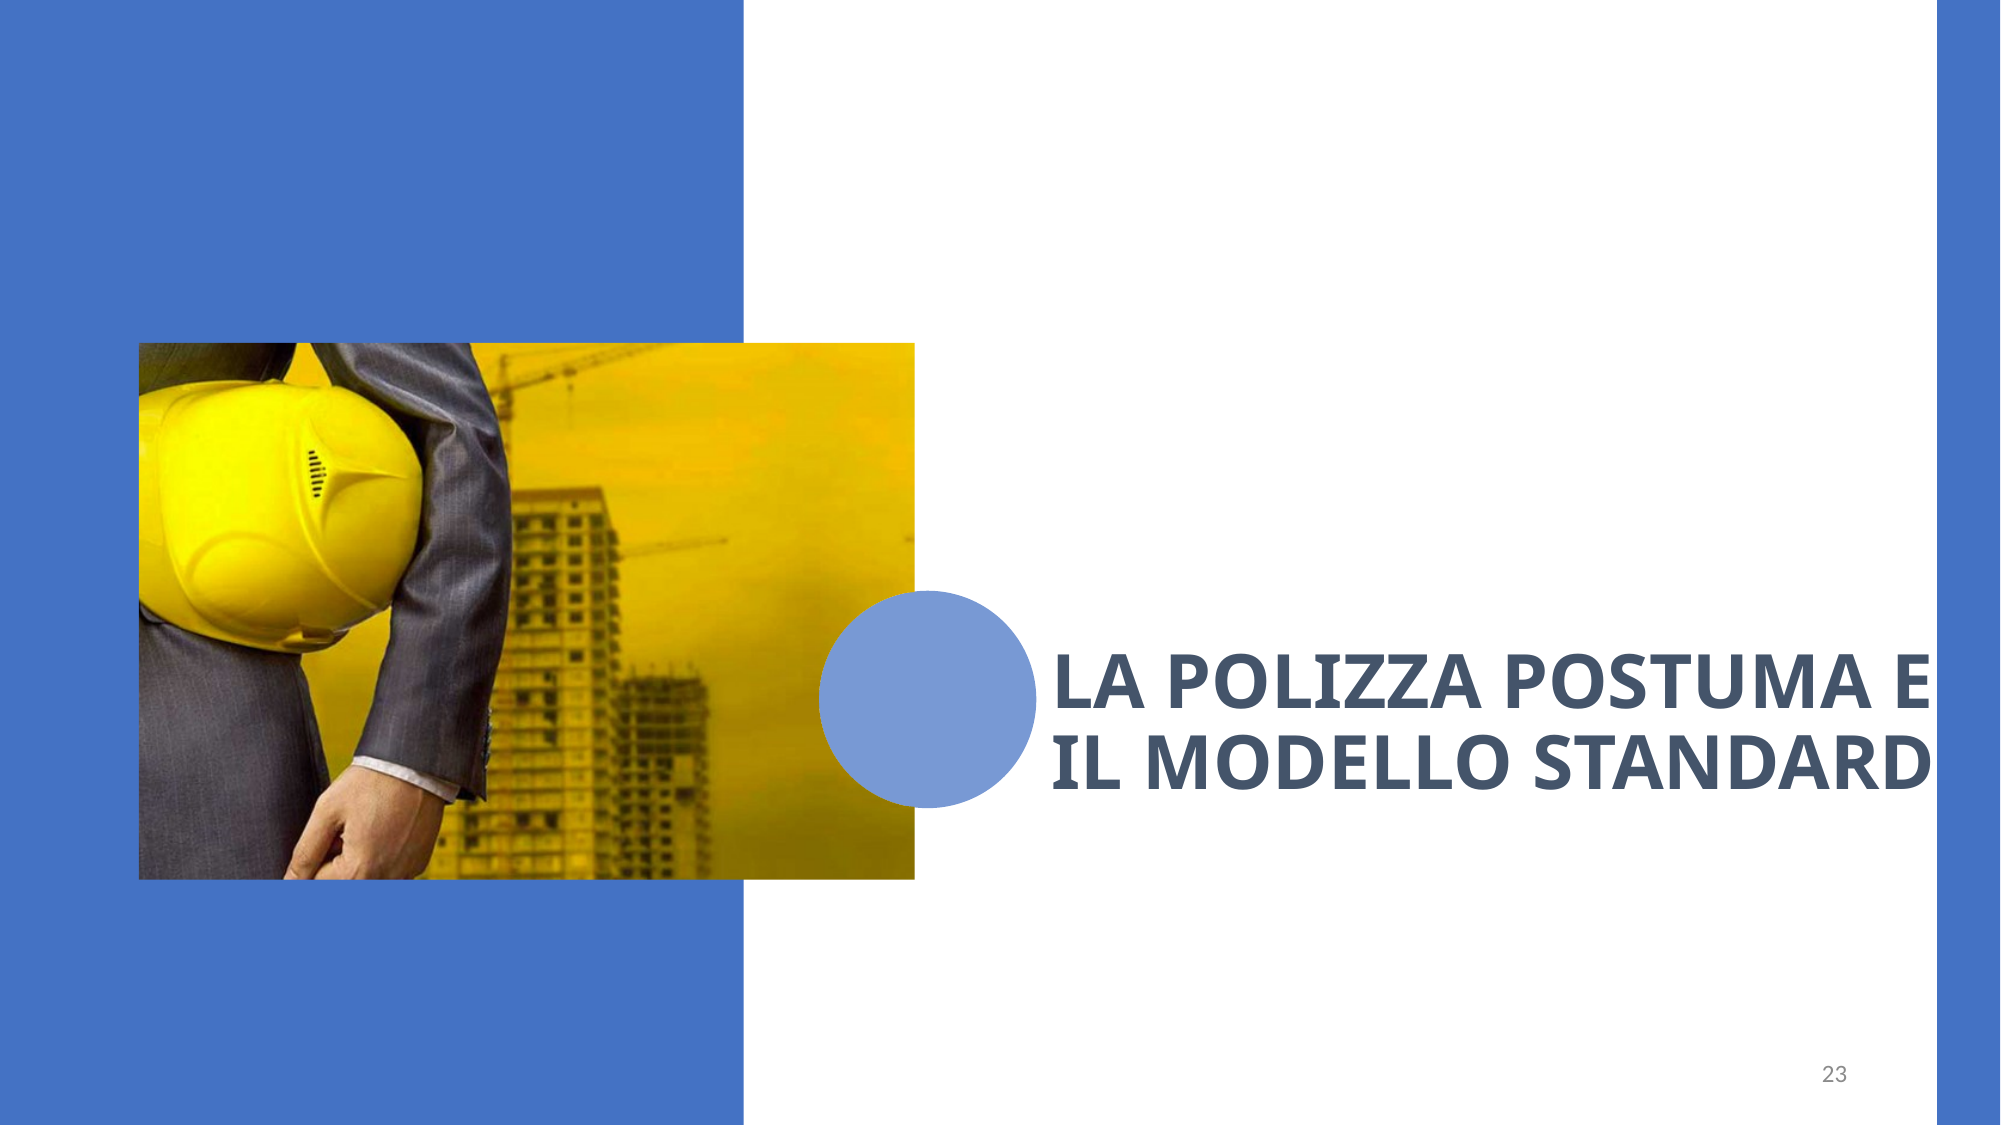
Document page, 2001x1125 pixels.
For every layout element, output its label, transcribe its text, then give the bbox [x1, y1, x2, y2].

slide_number 23 [1412, 1042, 1863, 1103]
title INTRODU- LA POLIZZA POSTUMA E IL MODELLO STANDARD [1051, 562, 1971, 803]
picture [138, 342, 915, 880]
